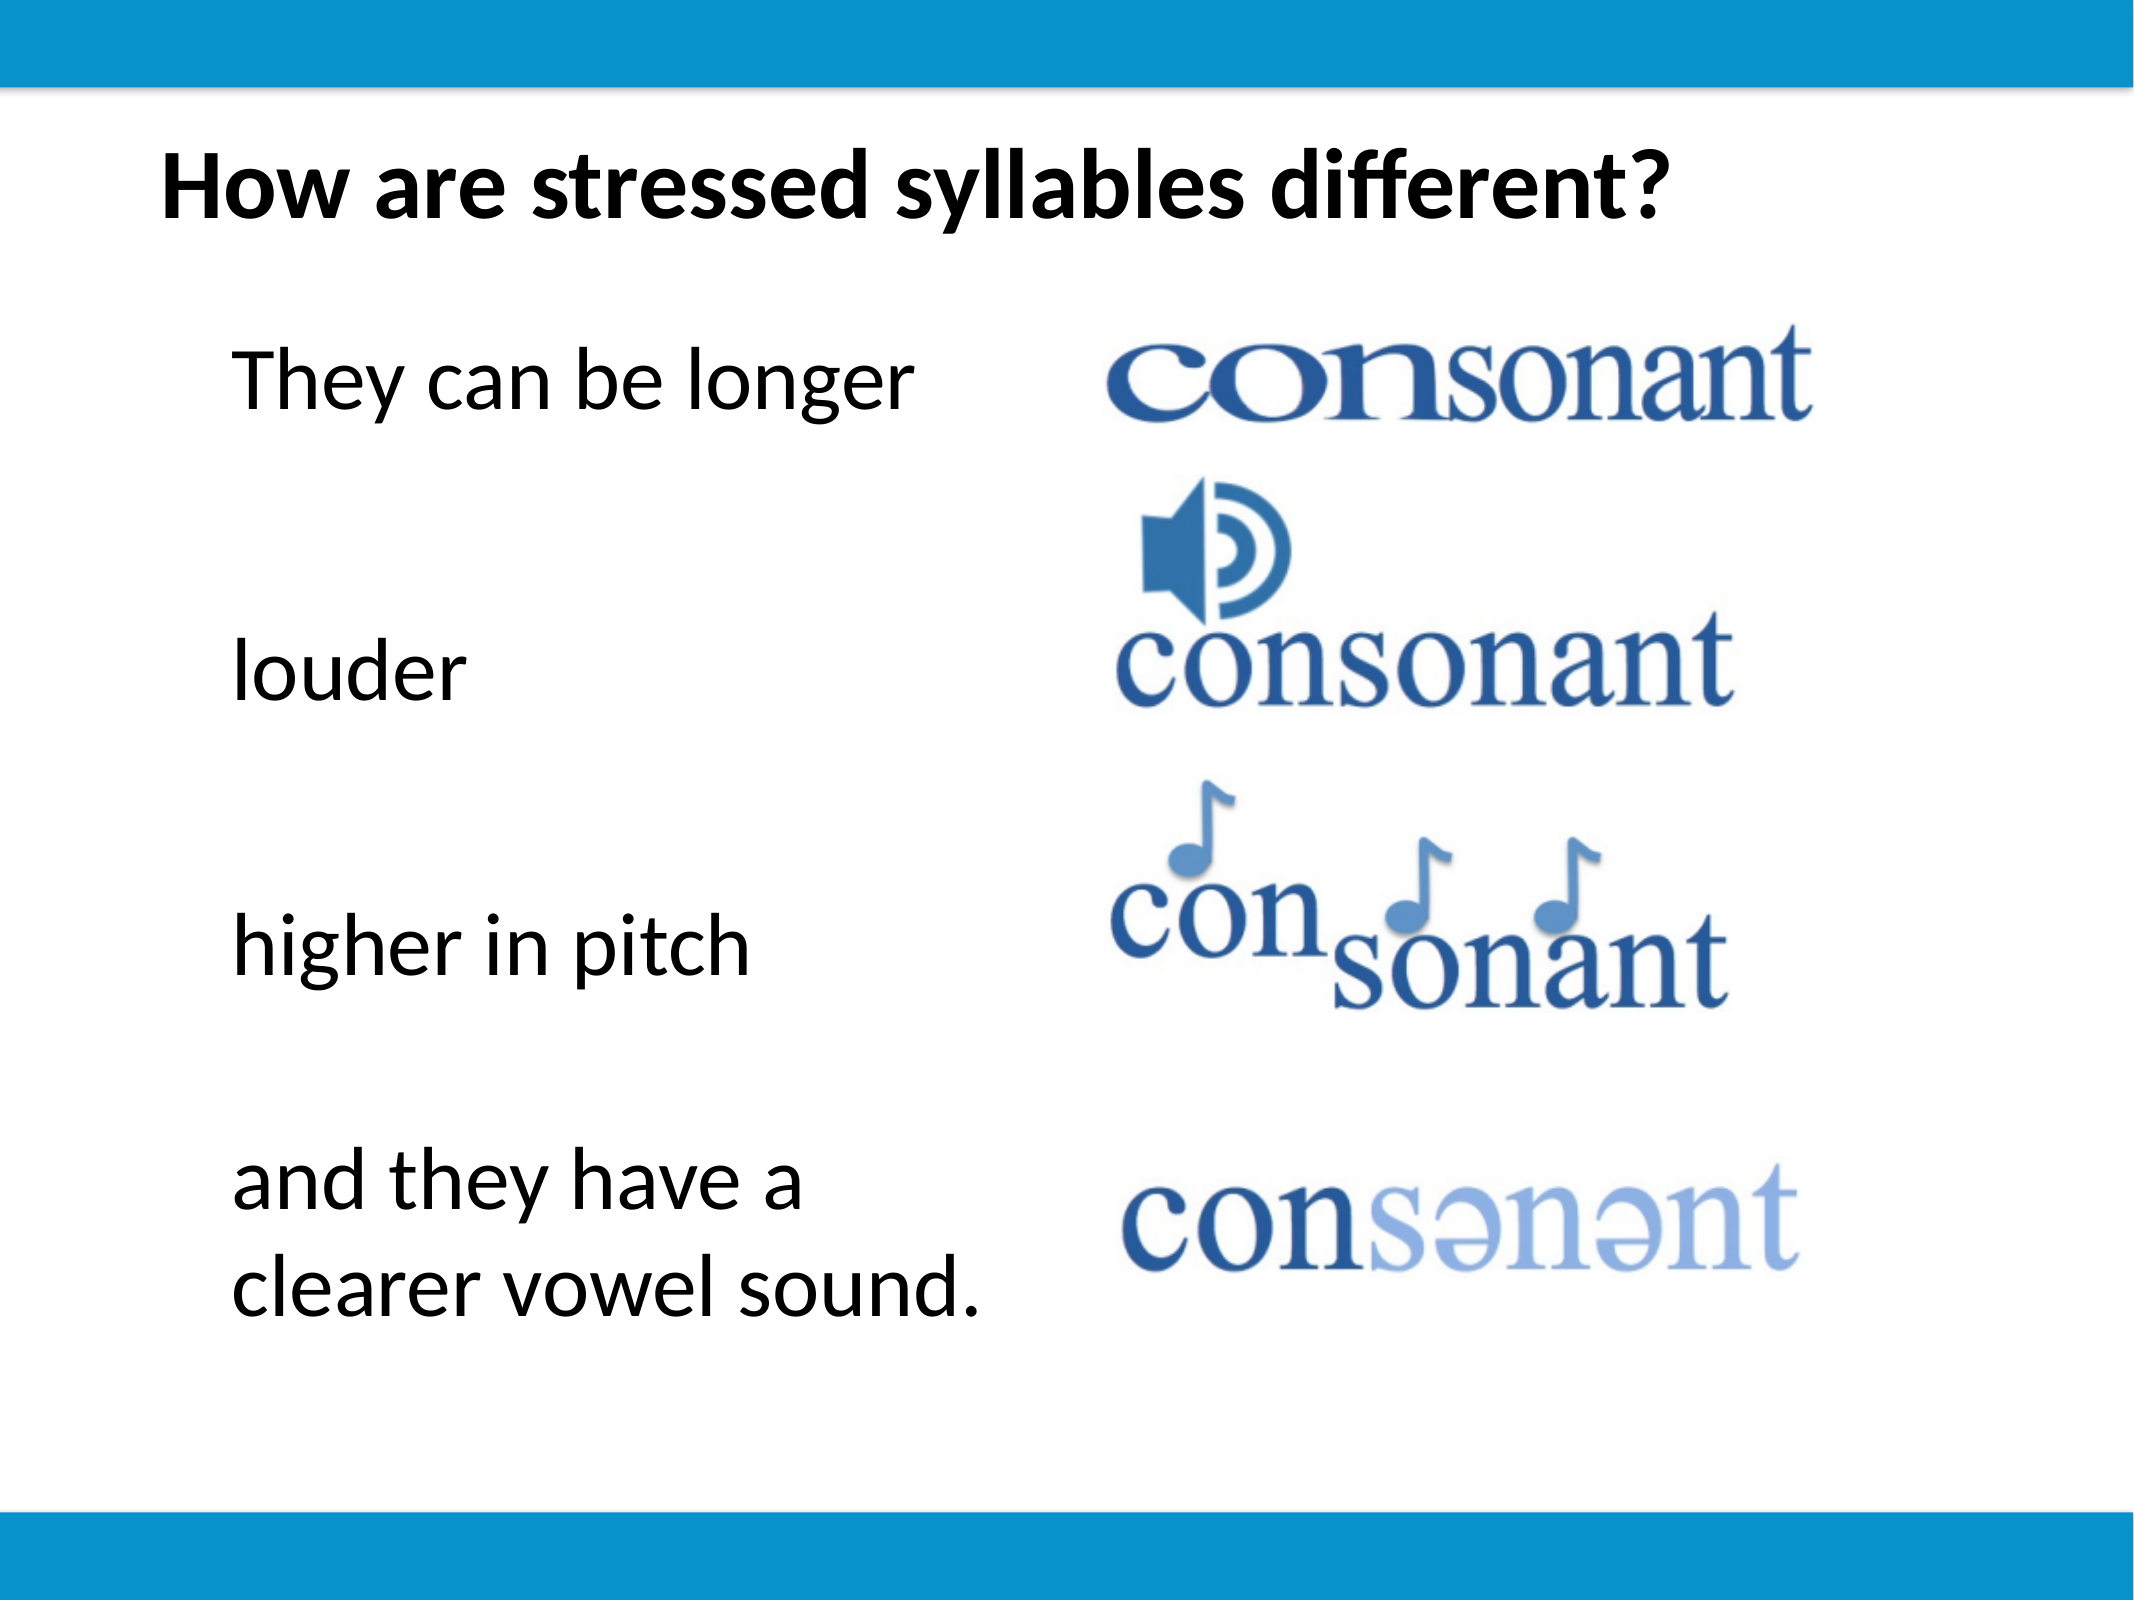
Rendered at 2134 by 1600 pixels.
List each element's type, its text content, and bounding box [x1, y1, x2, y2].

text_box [216, 312, 1815, 437]
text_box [216, 1112, 1805, 1350]
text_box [216, 774, 1732, 1013]
text_box How are stressed syllables different? [160, 118, 2000, 275]
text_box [216, 474, 1742, 728]
text_box [0, 0, 2134, 88]
text_box [0, 1512, 2134, 1600]
